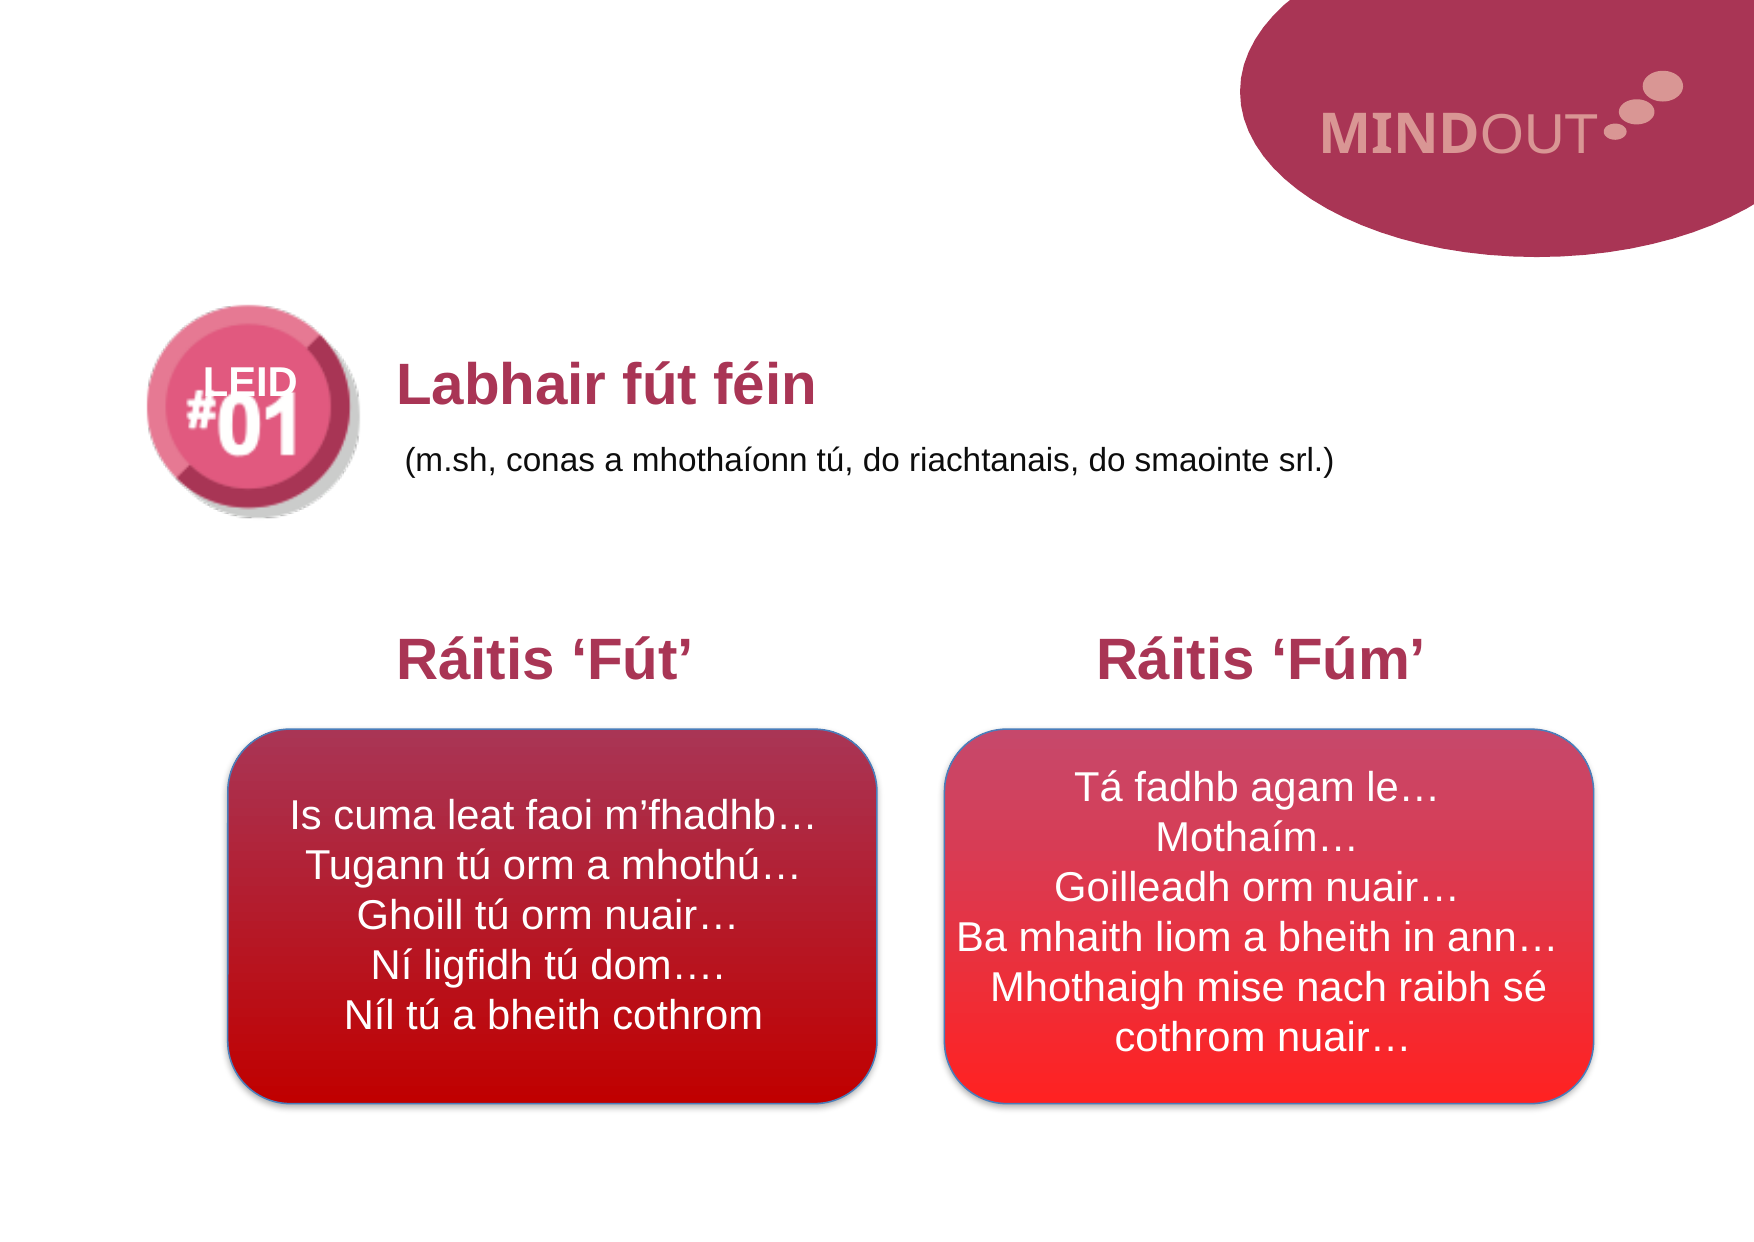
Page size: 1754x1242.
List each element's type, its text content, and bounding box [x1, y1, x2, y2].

text_box Is cuma leat faoi m’fhadhb… Tugann tú orm a mhothú… Ghoill tú orm nuair… Ní ligfidh tú dom…. Níl tú a bheith cothrom [269, 785, 850, 1160]
text_box [1642, 70, 1684, 102]
text_box Labhair fút féin [394, 323, 1545, 516]
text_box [118, 278, 367, 537]
text_box [954, 728, 1585, 757]
text_box Ráitis ‘Fúm’ [1093, 598, 1445, 727]
text_box [226, 728, 878, 1101]
text_box [1240, 0, 1754, 258]
text_box (m.sh, conas a mhothaíonn tú, do riachtanais, do smaointe srl.) [402, 430, 1545, 537]
text_box [1627, 99, 1655, 125]
text_box Tá fadhb agam le… Mothaím… Goilleadh orm nuair… Ba mhaith liom a bheith in ann… Mhothaigh mise nach raibh sé cothrom nuair… [944, 757, 1594, 1242]
text_box Ráitis ‘Fút’ [394, 598, 745, 727]
text_box MINDOUT [1316, 101, 1627, 181]
